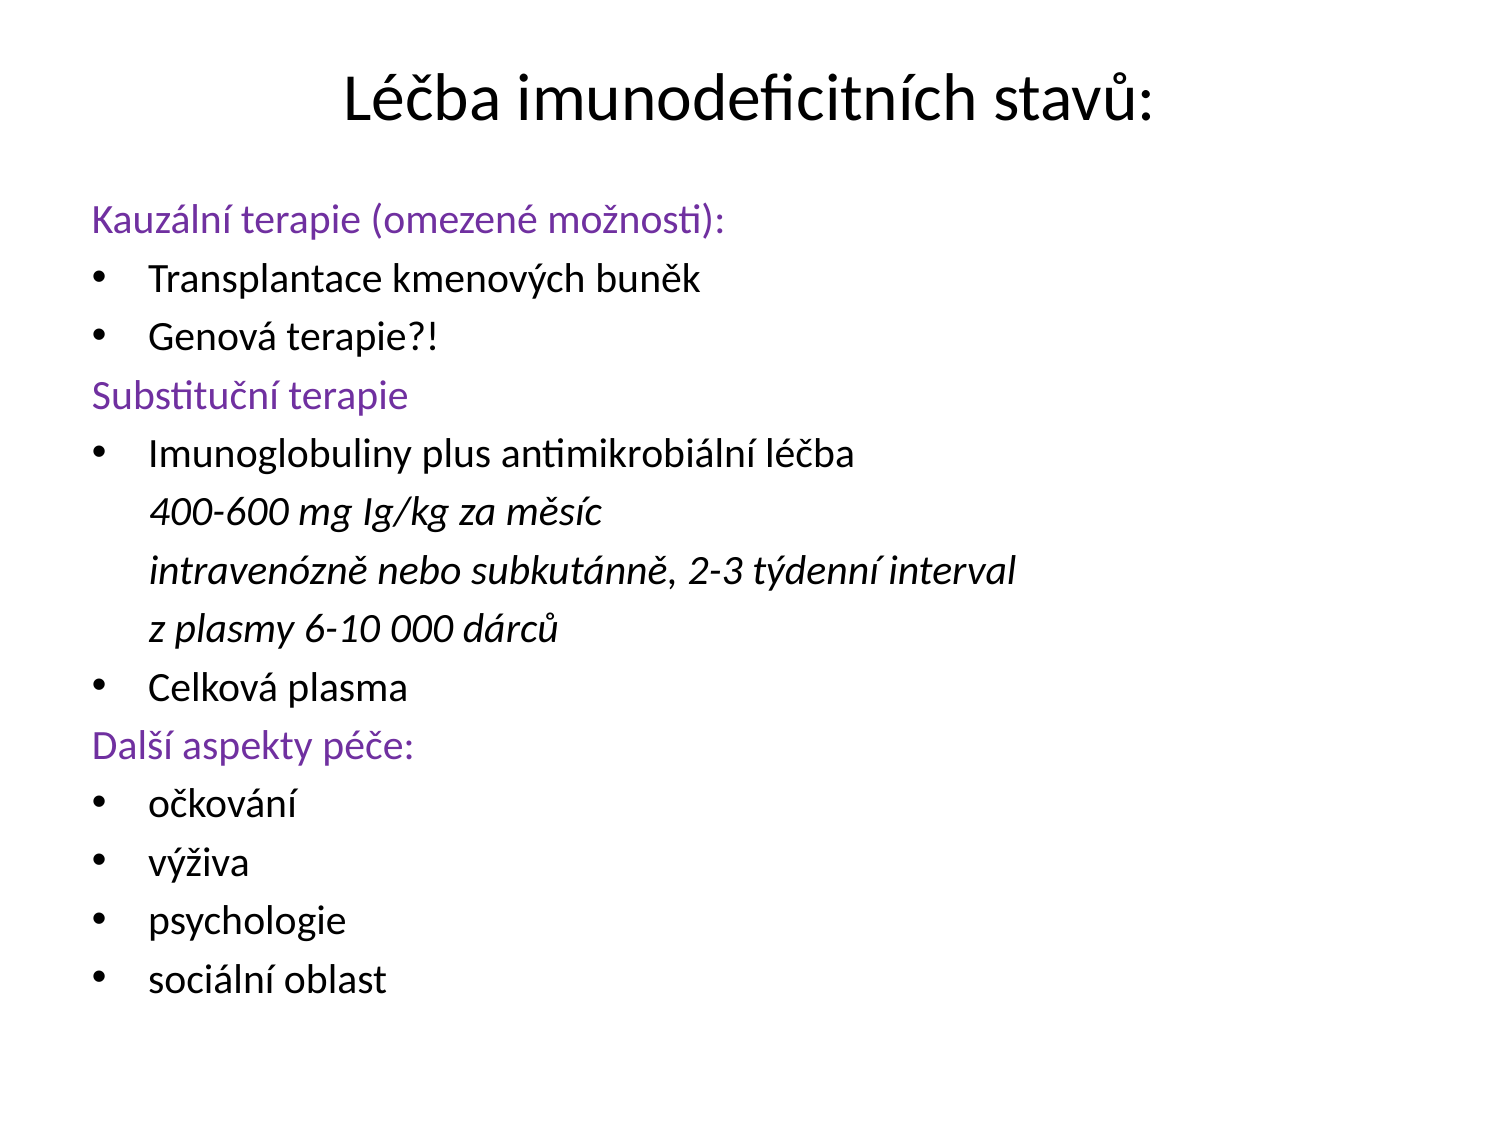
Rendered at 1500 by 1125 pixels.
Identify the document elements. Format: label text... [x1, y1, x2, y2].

title Léčba imunodeficitních stavů: [75, 45, 1425, 233]
list Kauzální terapie (omezené možnosti): Transplantace kmenových buněk Genová terapie?! Substituční terapie Imunoglobuliny plus antimikrobiální léčba 400-600 mg Ig/kg za měsíc intravenózně nebo subkutánně, 2-3 týdenní interval z plasmy 6-10 000 dárců Celková plasma Další aspekty péče: očkování výživa psychologie sociální oblast [76, 184, 1427, 1080]
